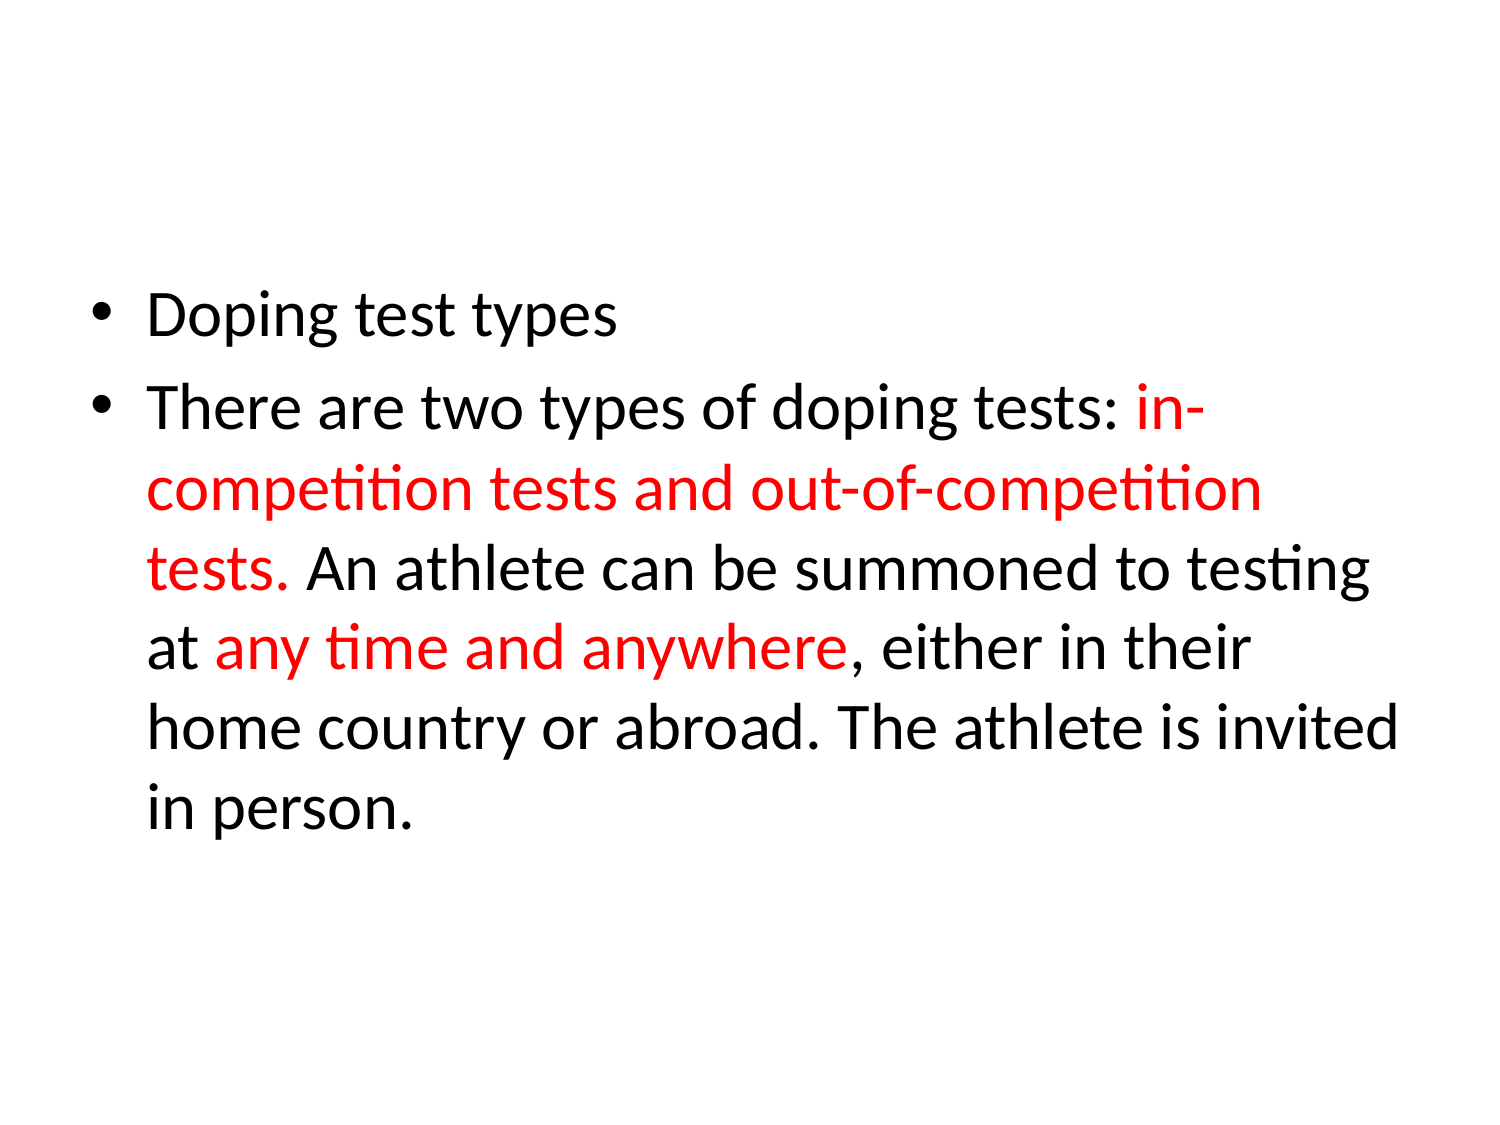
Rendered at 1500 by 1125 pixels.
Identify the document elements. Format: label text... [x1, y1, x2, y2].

list Doping test types There are two types of doping tests: in-competition tests and out-of-competition tests. An athlete can be summoned to testing at any time and anywhere, either in their home country or abroad. The athlete is invited in person. [75, 262, 1425, 1005]
